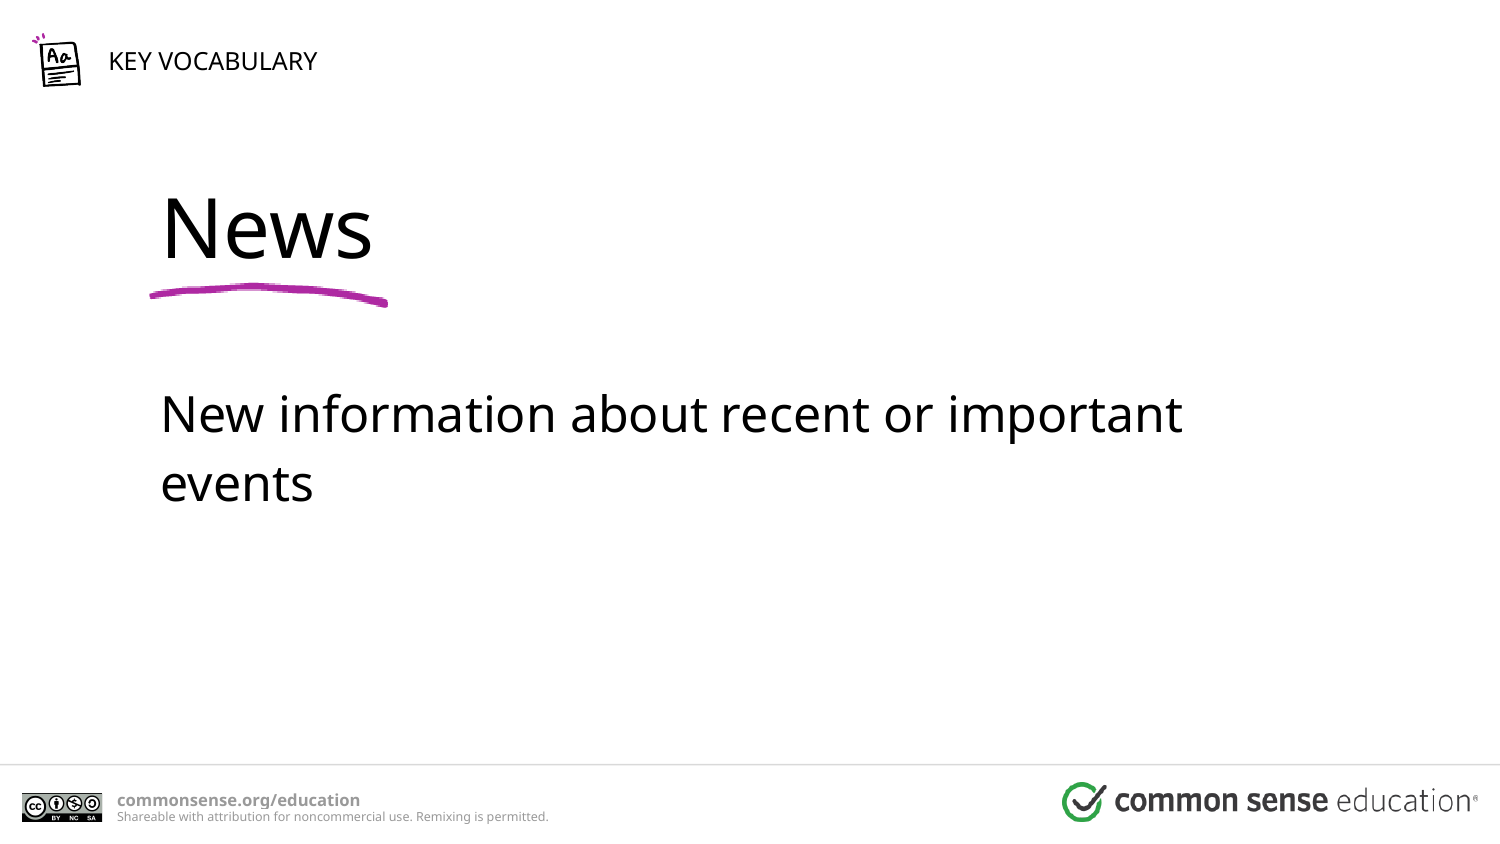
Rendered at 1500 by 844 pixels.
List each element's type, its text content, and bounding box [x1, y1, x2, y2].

picture [32, 33, 82, 88]
text_box New information about recent or important events [145, 358, 1355, 485]
picture [22, 793, 103, 822]
text_box News [145, 167, 431, 279]
picture [1062, 782, 1478, 822]
picture [134, 233, 396, 331]
text_box KEY VOCABULARY [93, 31, 386, 90]
